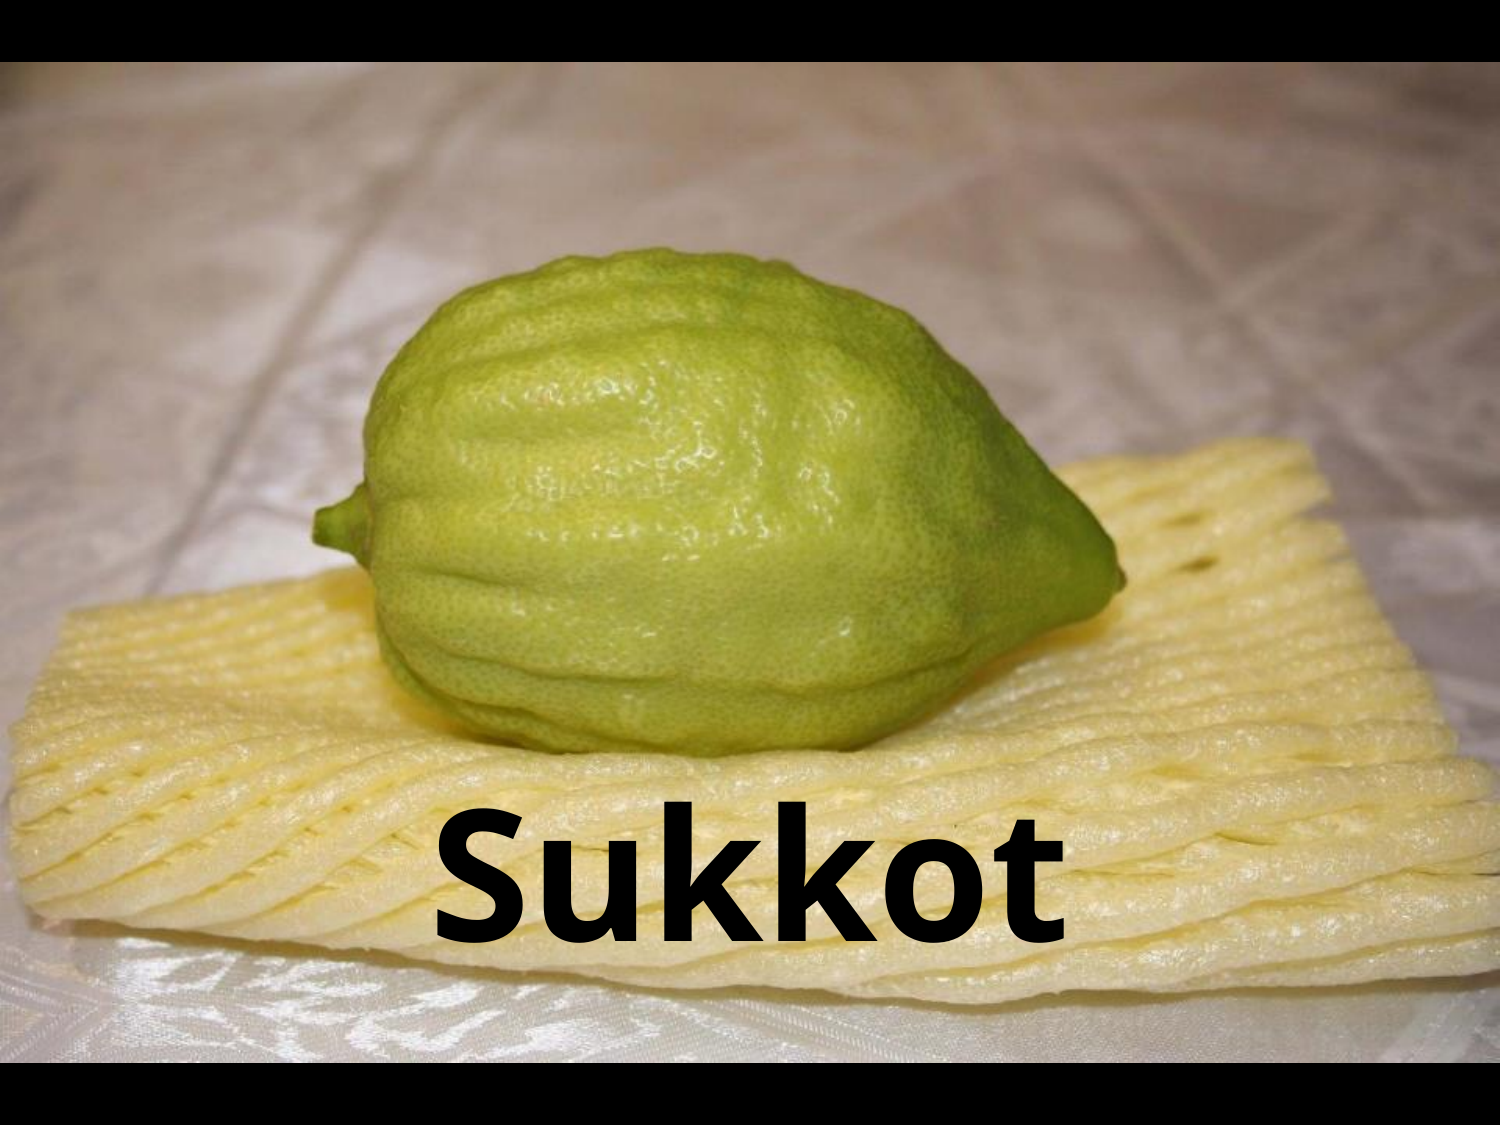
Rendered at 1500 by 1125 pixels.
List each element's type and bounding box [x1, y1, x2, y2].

picture [0, 62, 1500, 1063]
